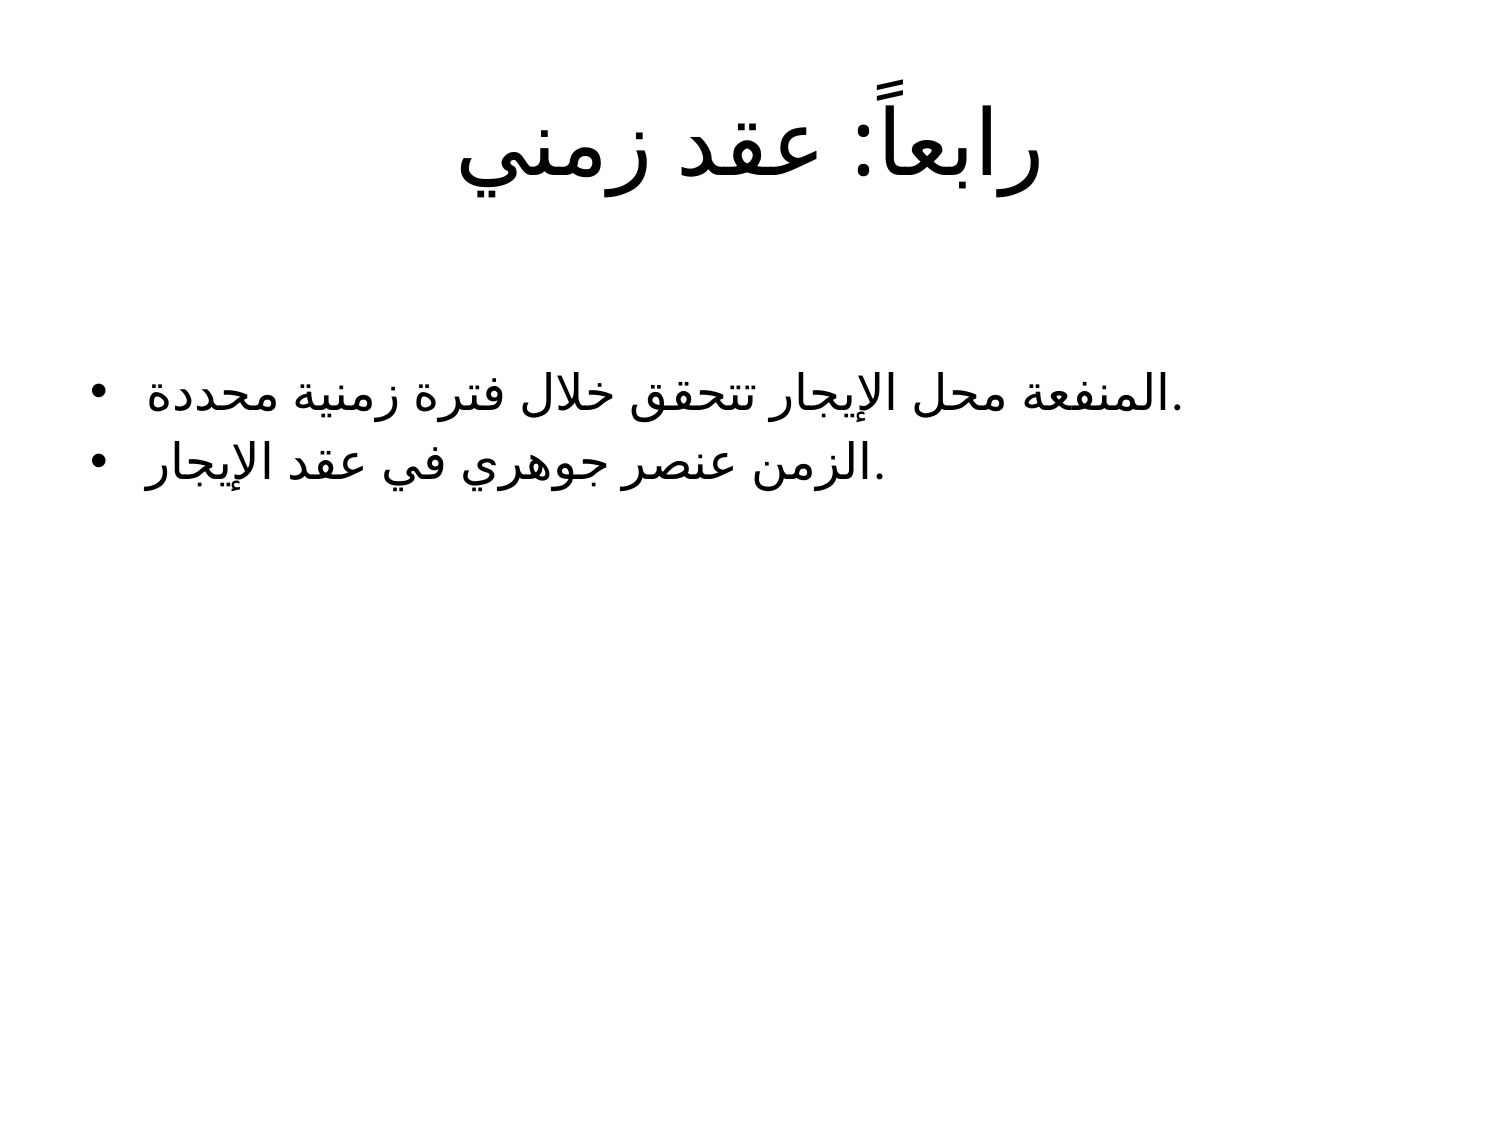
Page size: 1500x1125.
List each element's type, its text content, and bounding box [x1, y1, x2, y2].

list المنفعة محل الإيجار تتحقق خلال فترة زمنية محددة. الزمن عنصر جوهري في عقد الإيجار. [75, 262, 1425, 1005]
title رابعاً: عقد زمني [75, 45, 1425, 233]
